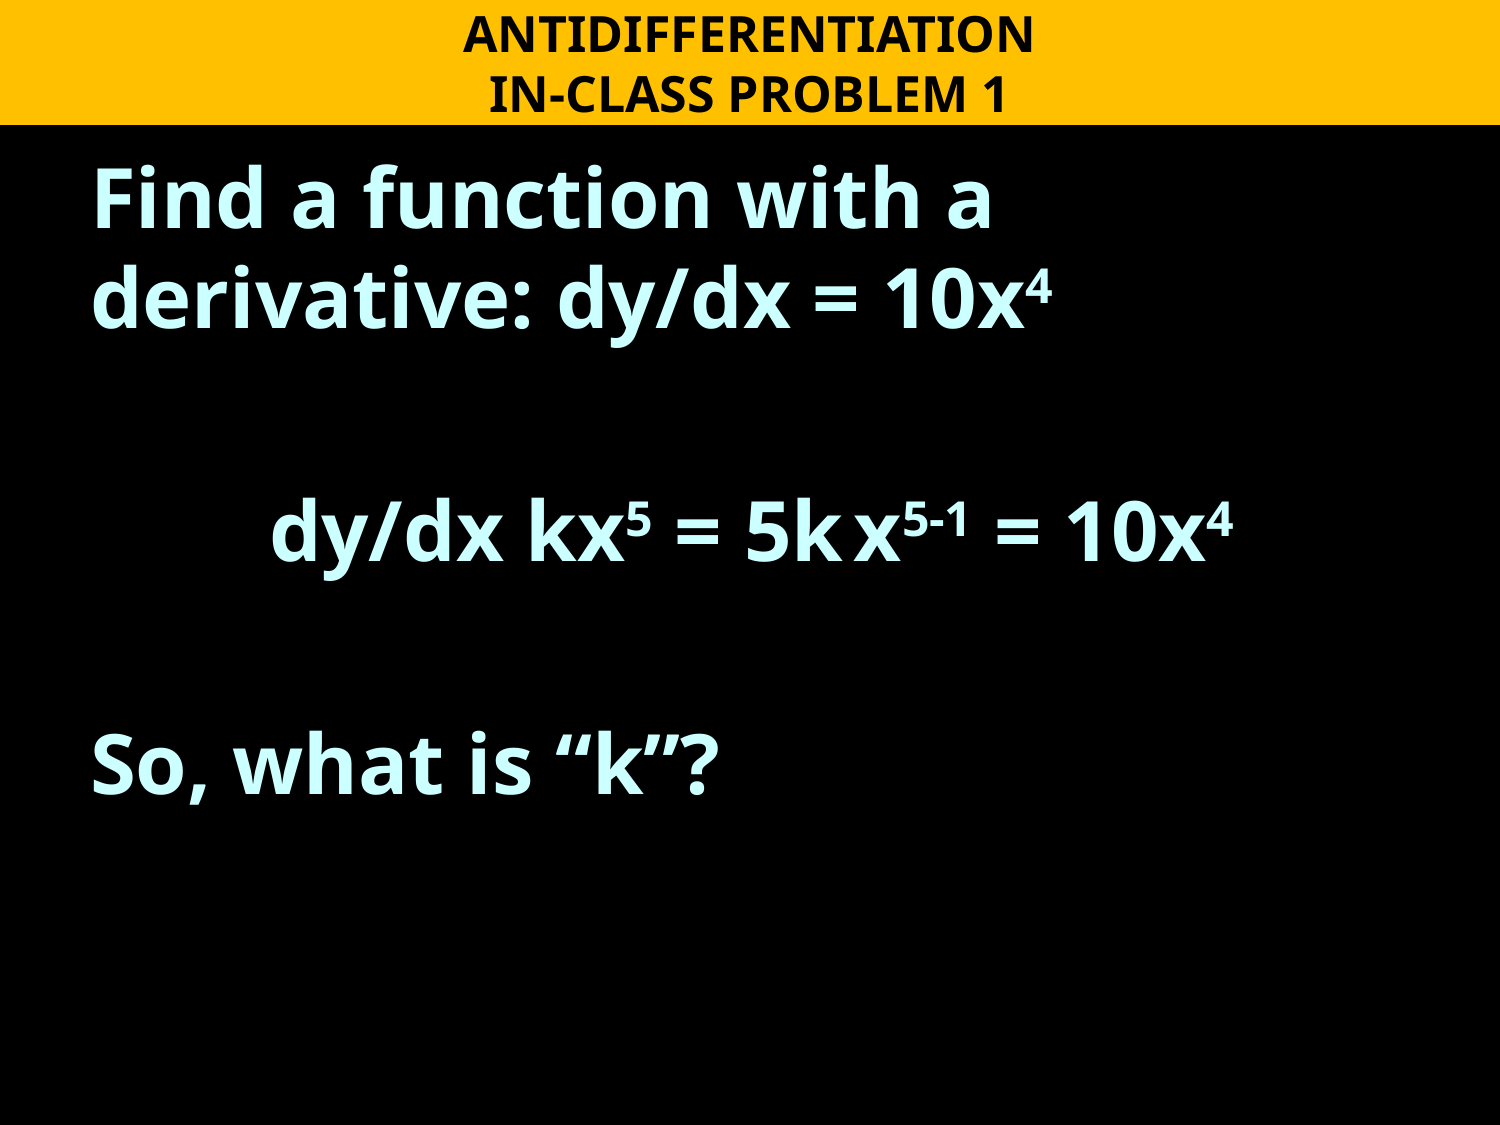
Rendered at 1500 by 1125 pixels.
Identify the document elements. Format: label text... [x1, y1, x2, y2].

text_box ANTIDIFFERENTIATION IN-CLASS PROBLEM 1 [0, 0, 1500, 125]
list Find a function with a derivative: dy/dx = 10x4 dy/dx kx5 = 5k x5-1 = 10x4 So, what is “k”? [75, 137, 1450, 1063]
